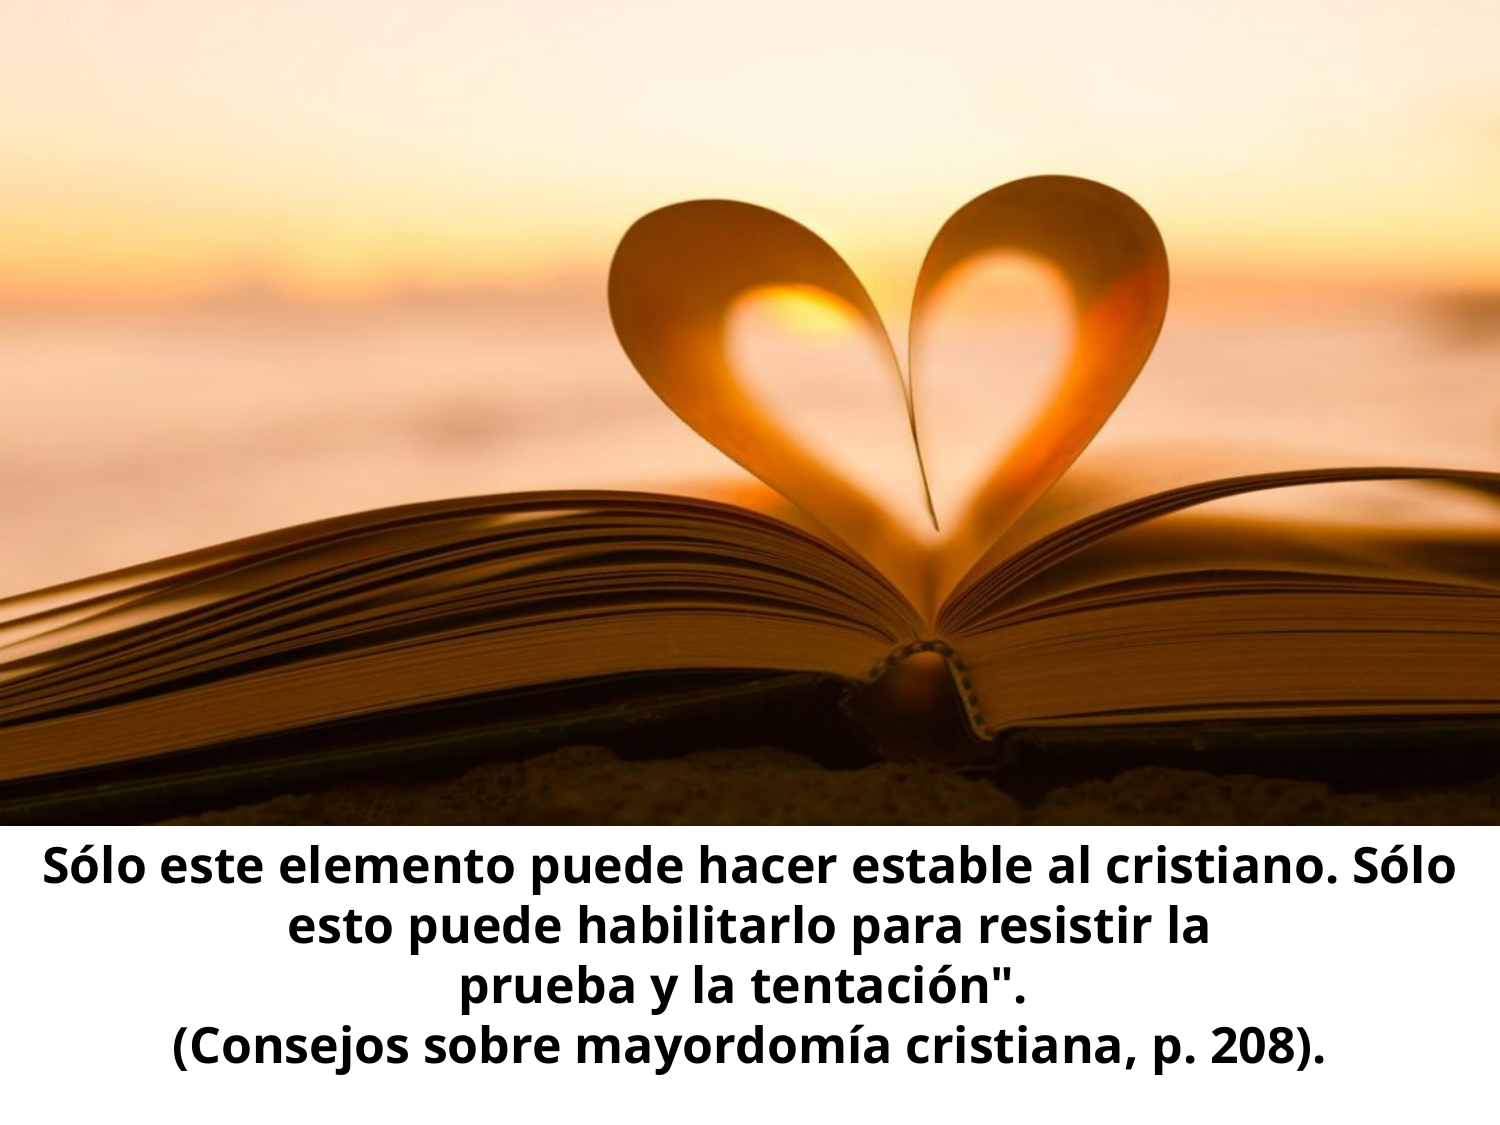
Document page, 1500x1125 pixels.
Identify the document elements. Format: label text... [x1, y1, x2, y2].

picture [0, 0, 1500, 826]
text_box Sólo este elemento puede hacer estable al cristiano. Sólo esto puede habilitarlo para resistir la prueba y la tentación". (Consejos sobre mayordomía cristiana, p. 208). [0, 826, 1500, 1081]
